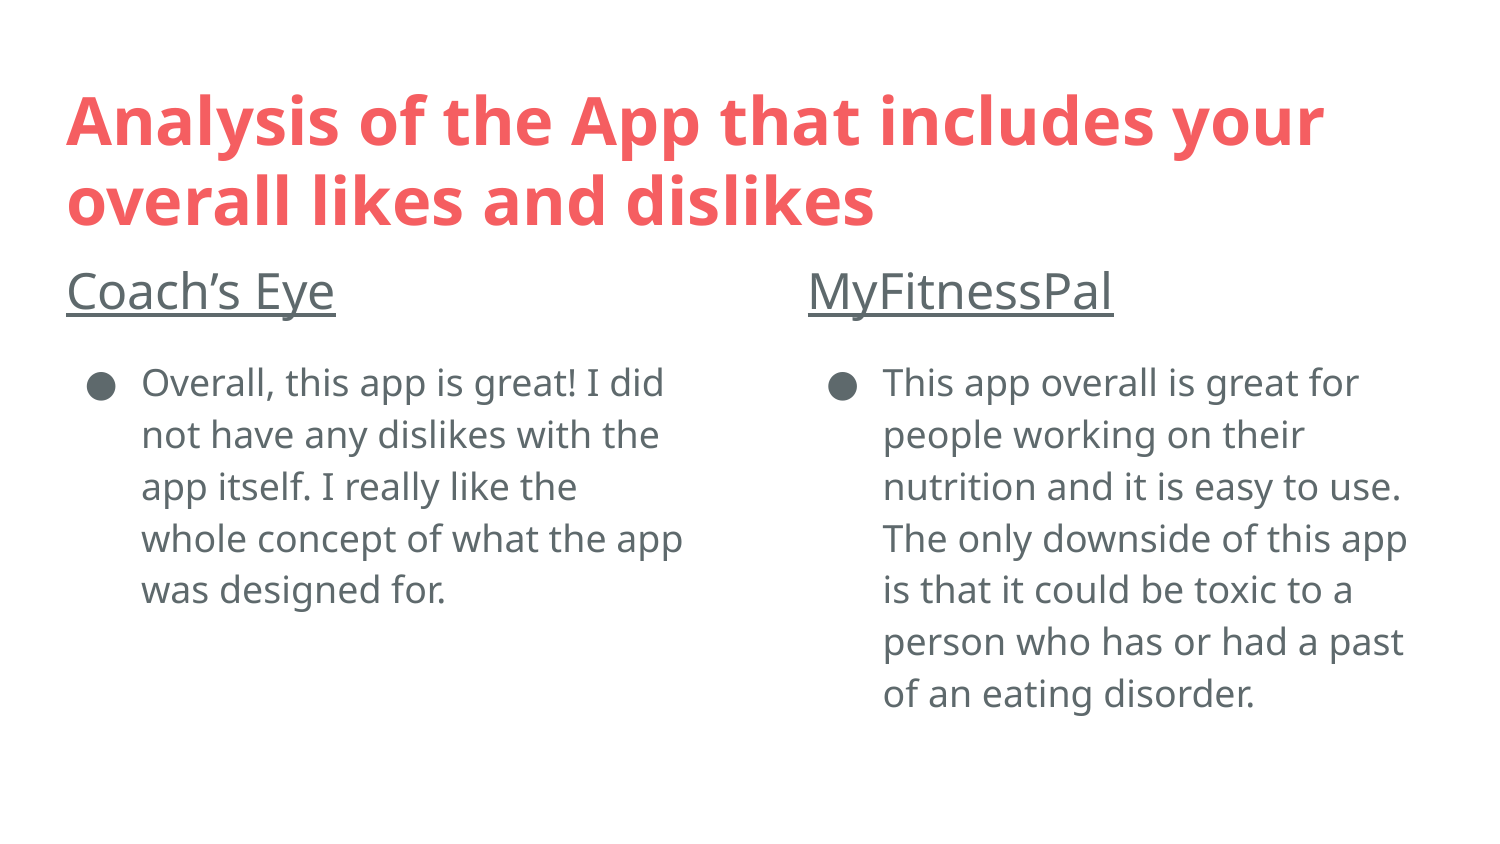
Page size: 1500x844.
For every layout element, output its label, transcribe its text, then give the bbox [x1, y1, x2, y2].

list Coach’s Eye Overall, this app is great! I did not have any dislikes with the app itself. I really like the whole concept of what the app was designed for. [51, 235, 708, 796]
list MyFitnessPal This app overall is great for people working on their nutrition and it is easy to use. The only downside of this app is that it could be toxic to a person who has or had a past of an eating disorder. [792, 235, 1449, 796]
title Analysis of the App that includes your overall likes and dislikes [51, 64, 1449, 167]
